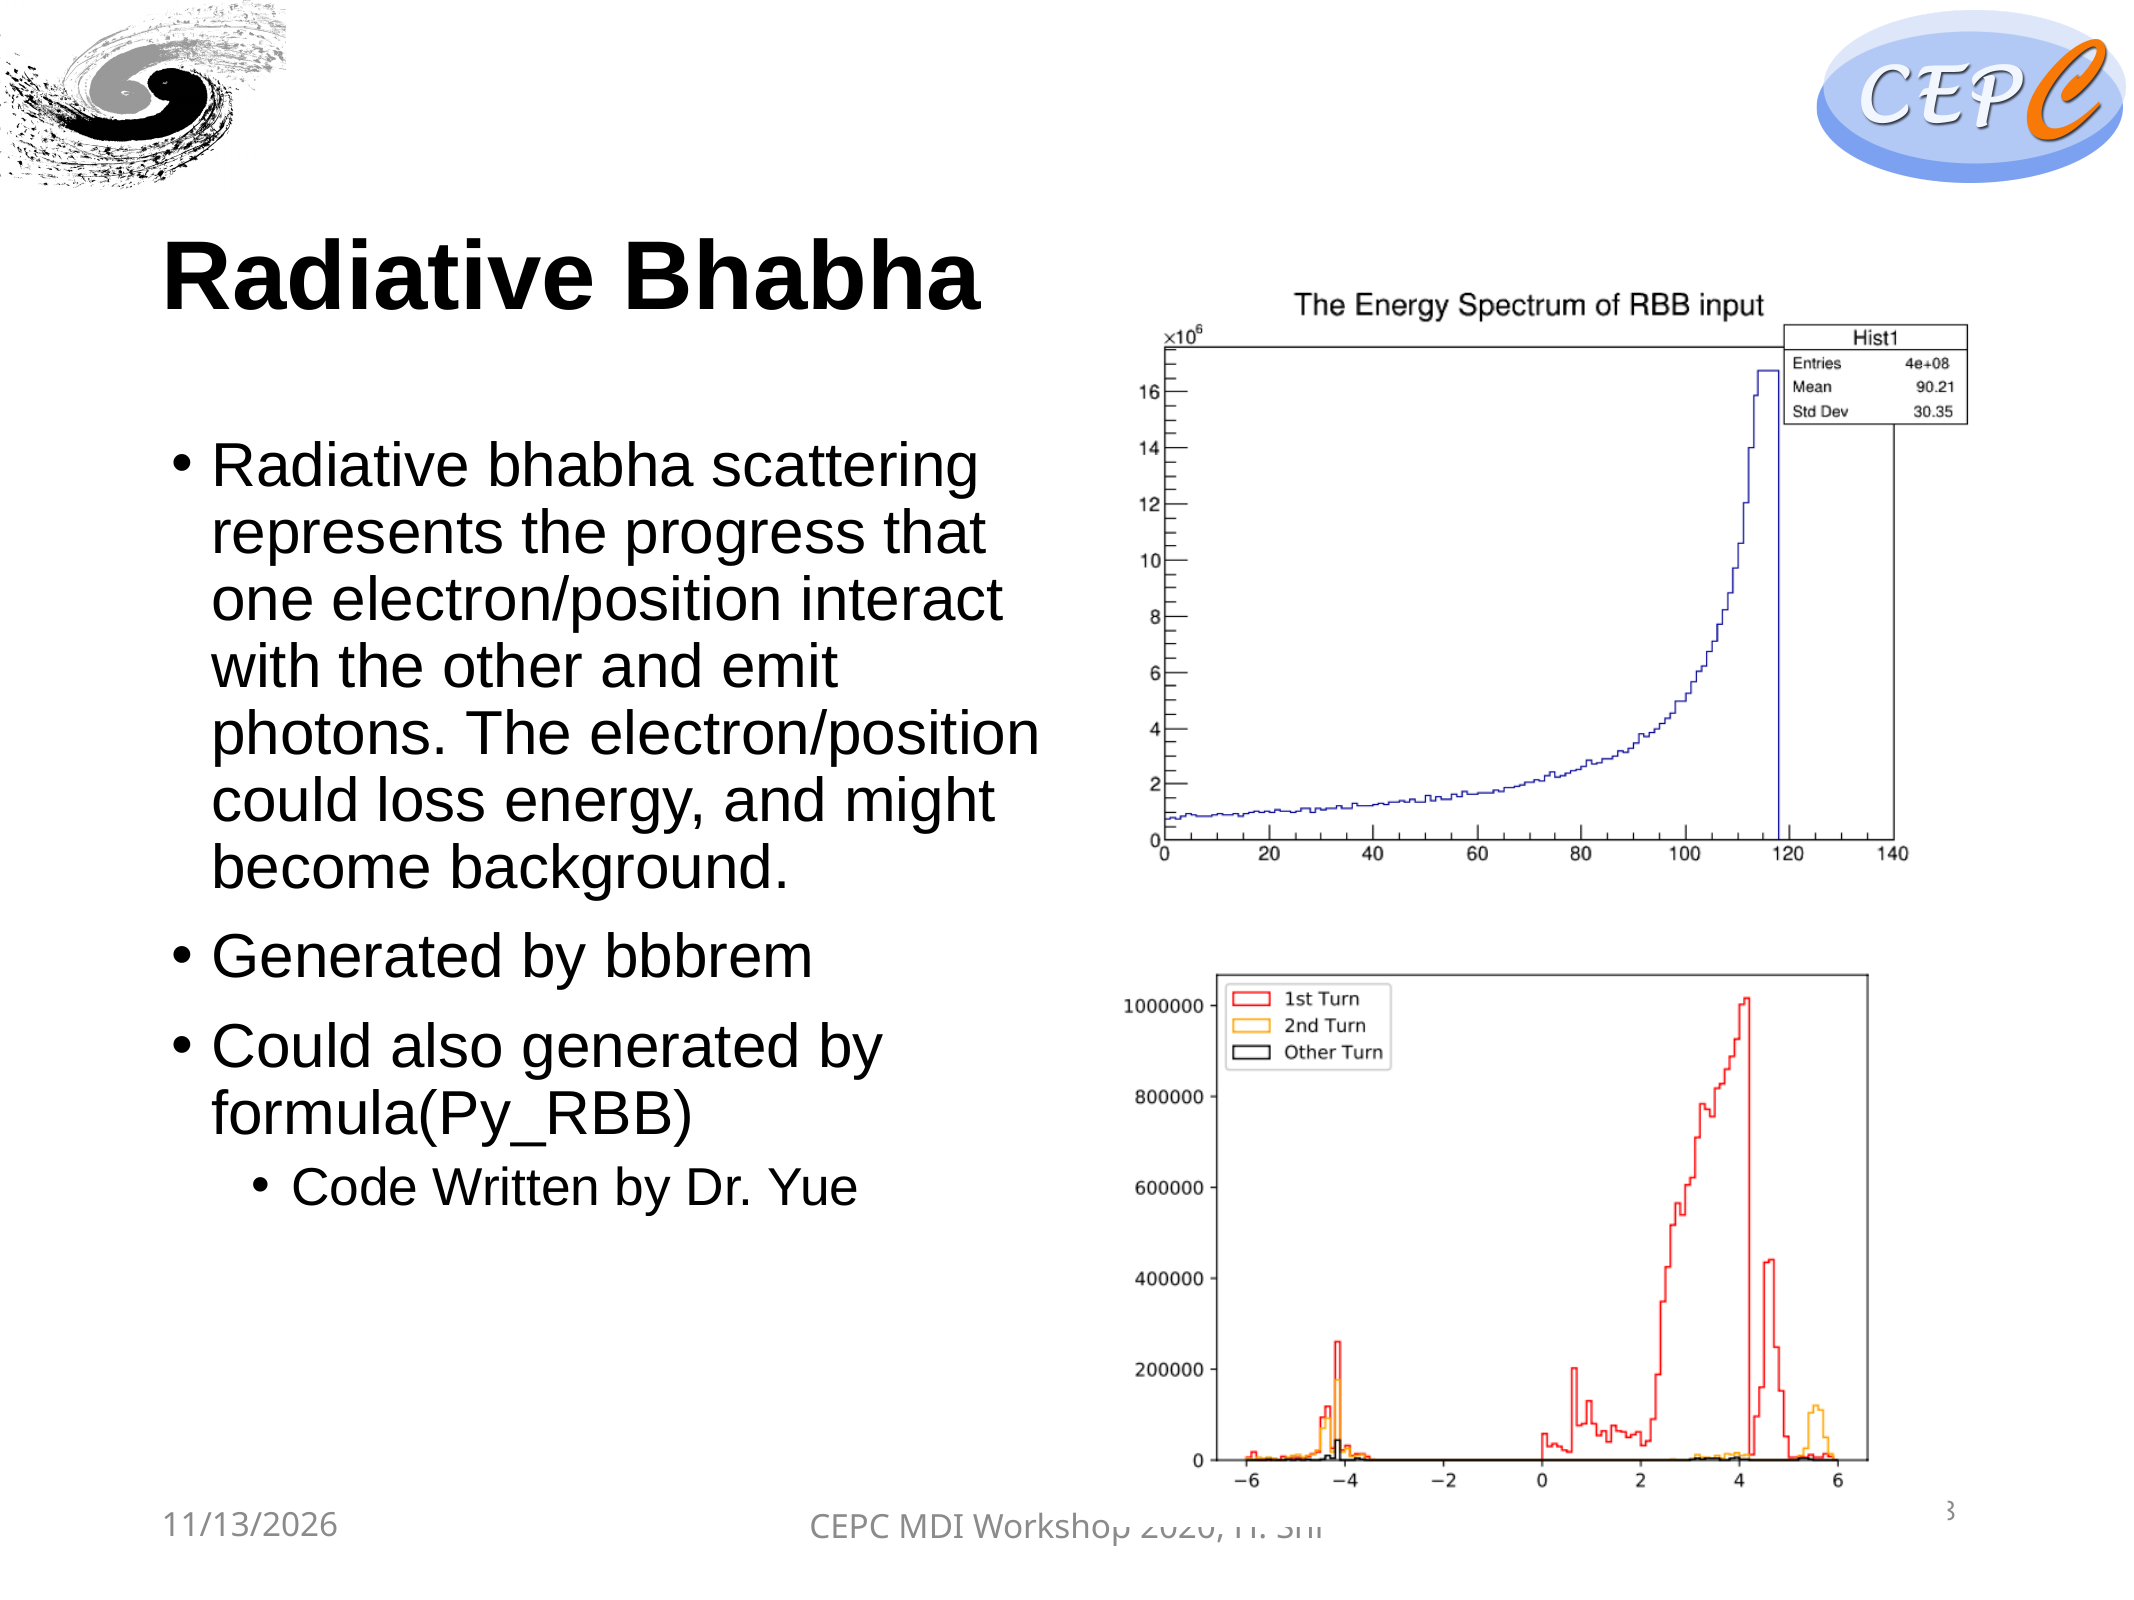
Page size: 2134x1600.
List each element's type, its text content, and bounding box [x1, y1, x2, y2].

footer CEPC MDI Workshop 2020, H. Shi [706, 1482, 1427, 1569]
title Radiative Bhabha [146, 161, 1987, 395]
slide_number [146, 1482, 627, 1569]
picture [0, 0, 286, 190]
picture [1074, 285, 1985, 1527]
slide_number 18 [1731, 1468, 1971, 1555]
picture [1809, 0, 2133, 190]
list Radiative bhabha scattering represents the progress that one electron/position interact with the other and emit photons. The electron/position could loss energy, and might become background. Generated by bbbrem Could also generated by formula(Py_RBB) Code Written by Dr. Yue [156, 425, 1067, 1457]
